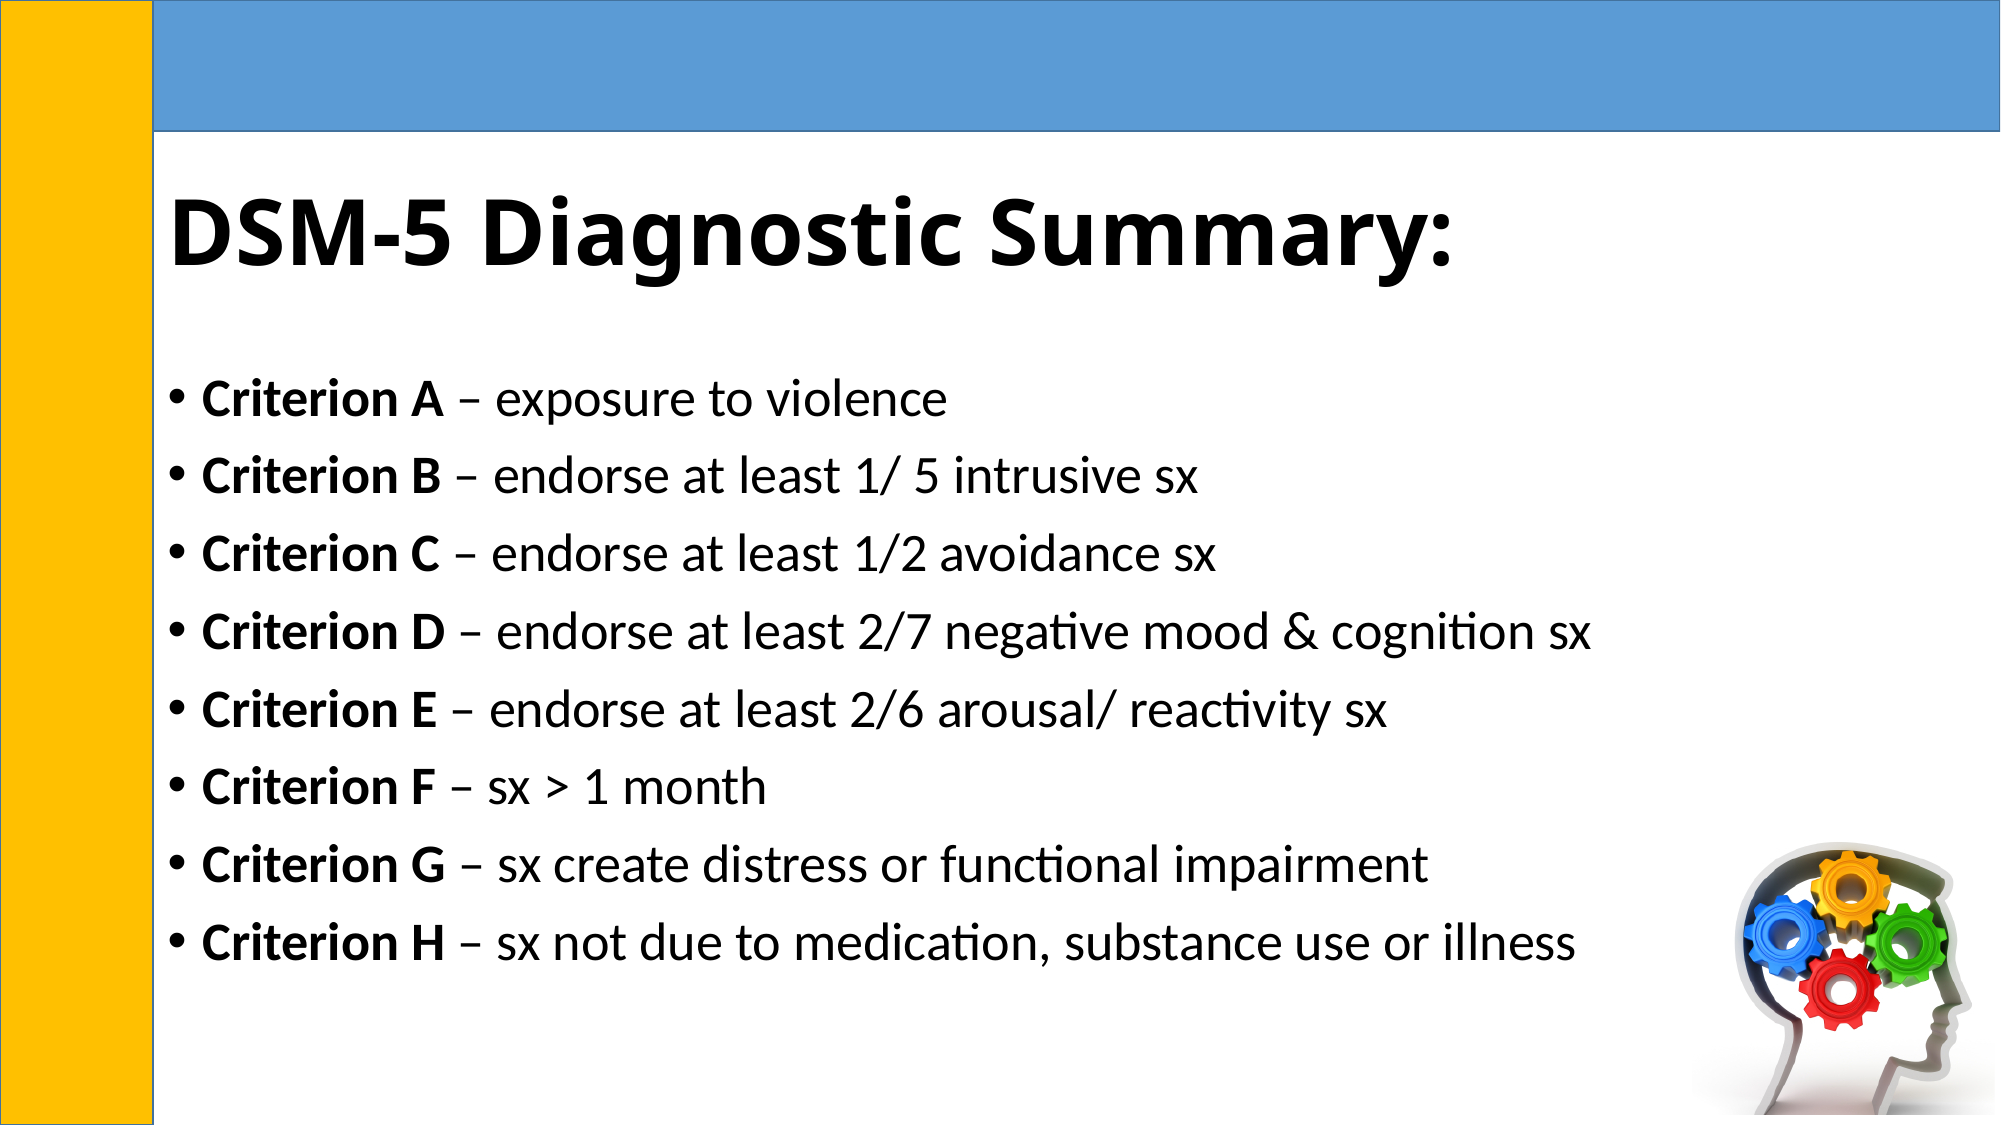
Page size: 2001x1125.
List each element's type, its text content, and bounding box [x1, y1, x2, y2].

list Criterion A – exposure to violence Criterion B – endorse at least 1/ 5 intrusive sx Criterion C – endorse at least 1/2 avoidance sx Criterion D – endorse at least 2/7 negative mood & cognition sx Criterion E – endorse at least 2/6 arousal/ reactivity sx Criterion F – sx > 1 month Criterion G – sx create distress or functional impairment Criterion H – sx not due to medication, substance use or illness [152, 362, 1863, 985]
picture [1692, 817, 1995, 1115]
title DSM-5 Diagnostic Summary: [152, 132, 1863, 340]
